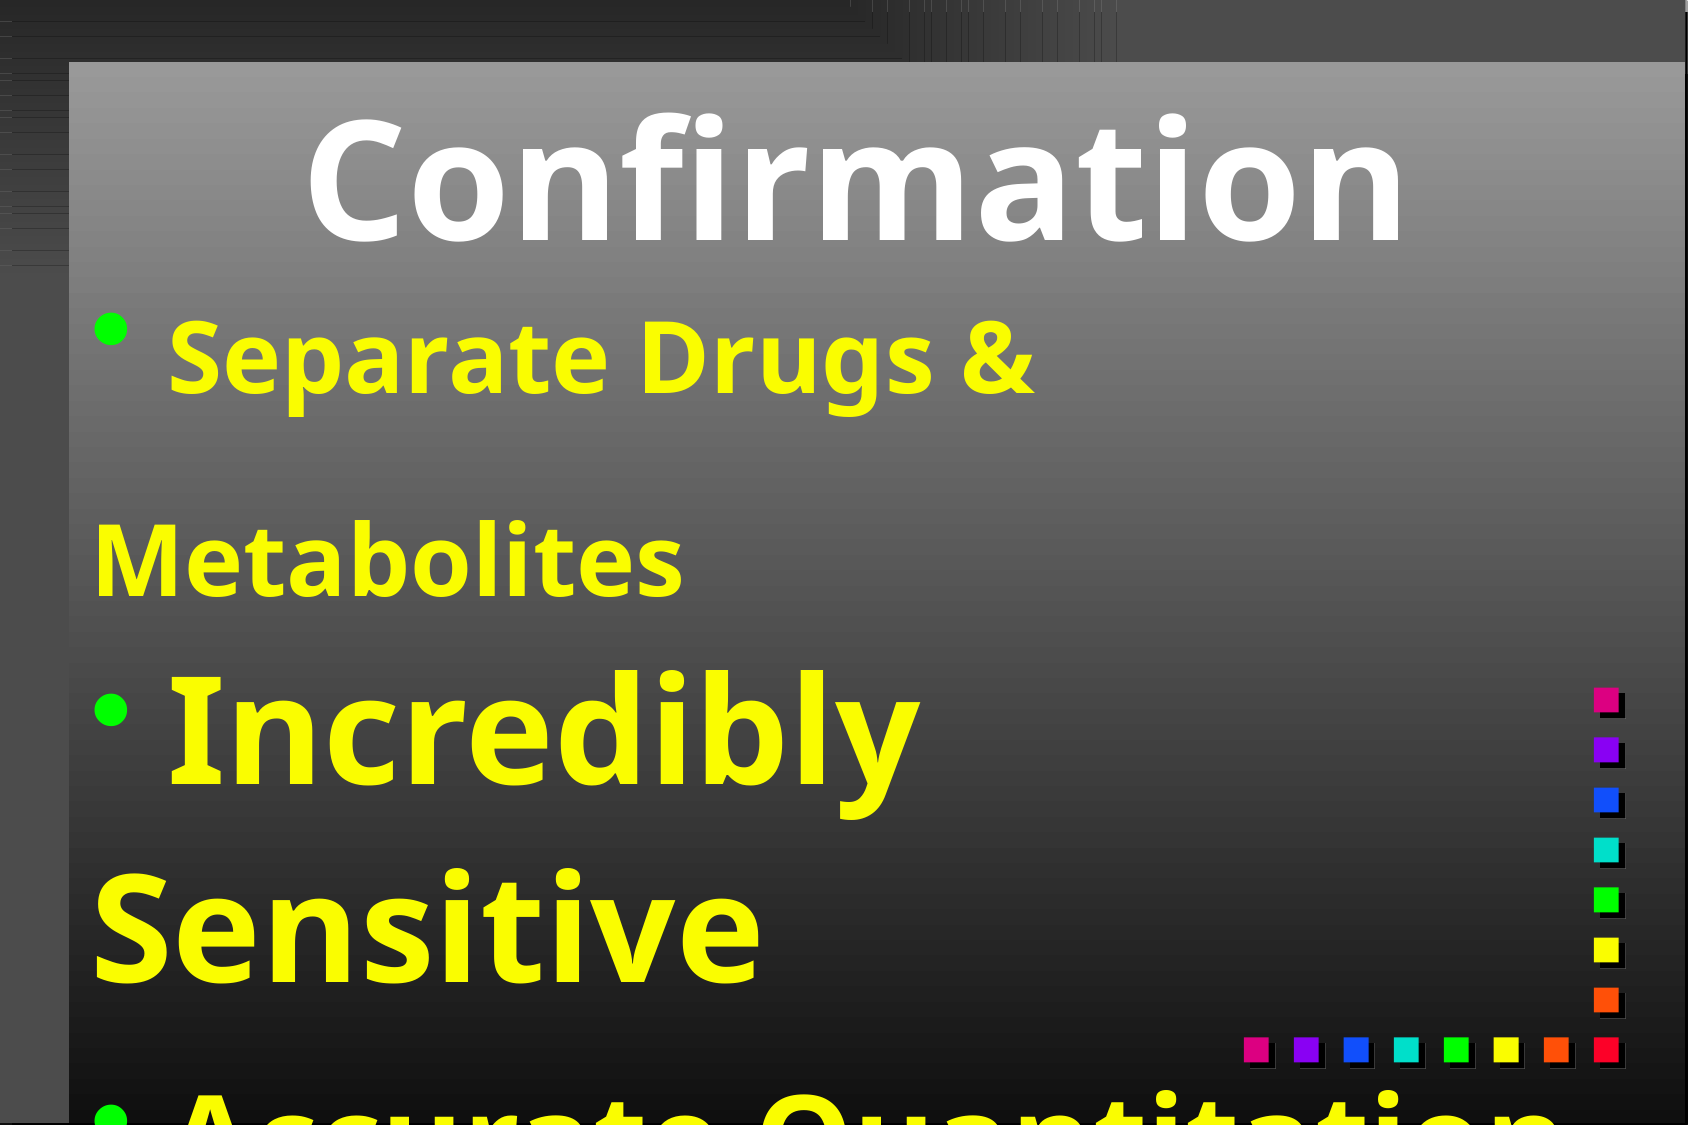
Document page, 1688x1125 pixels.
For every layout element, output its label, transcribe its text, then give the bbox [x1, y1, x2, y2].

title Confirmation [104, 87, 1609, 285]
list Separate Drugs & Metabolites Incredibly Sensitive Accurate Quantitation Labor Intensive [74, 213, 1638, 1125]
